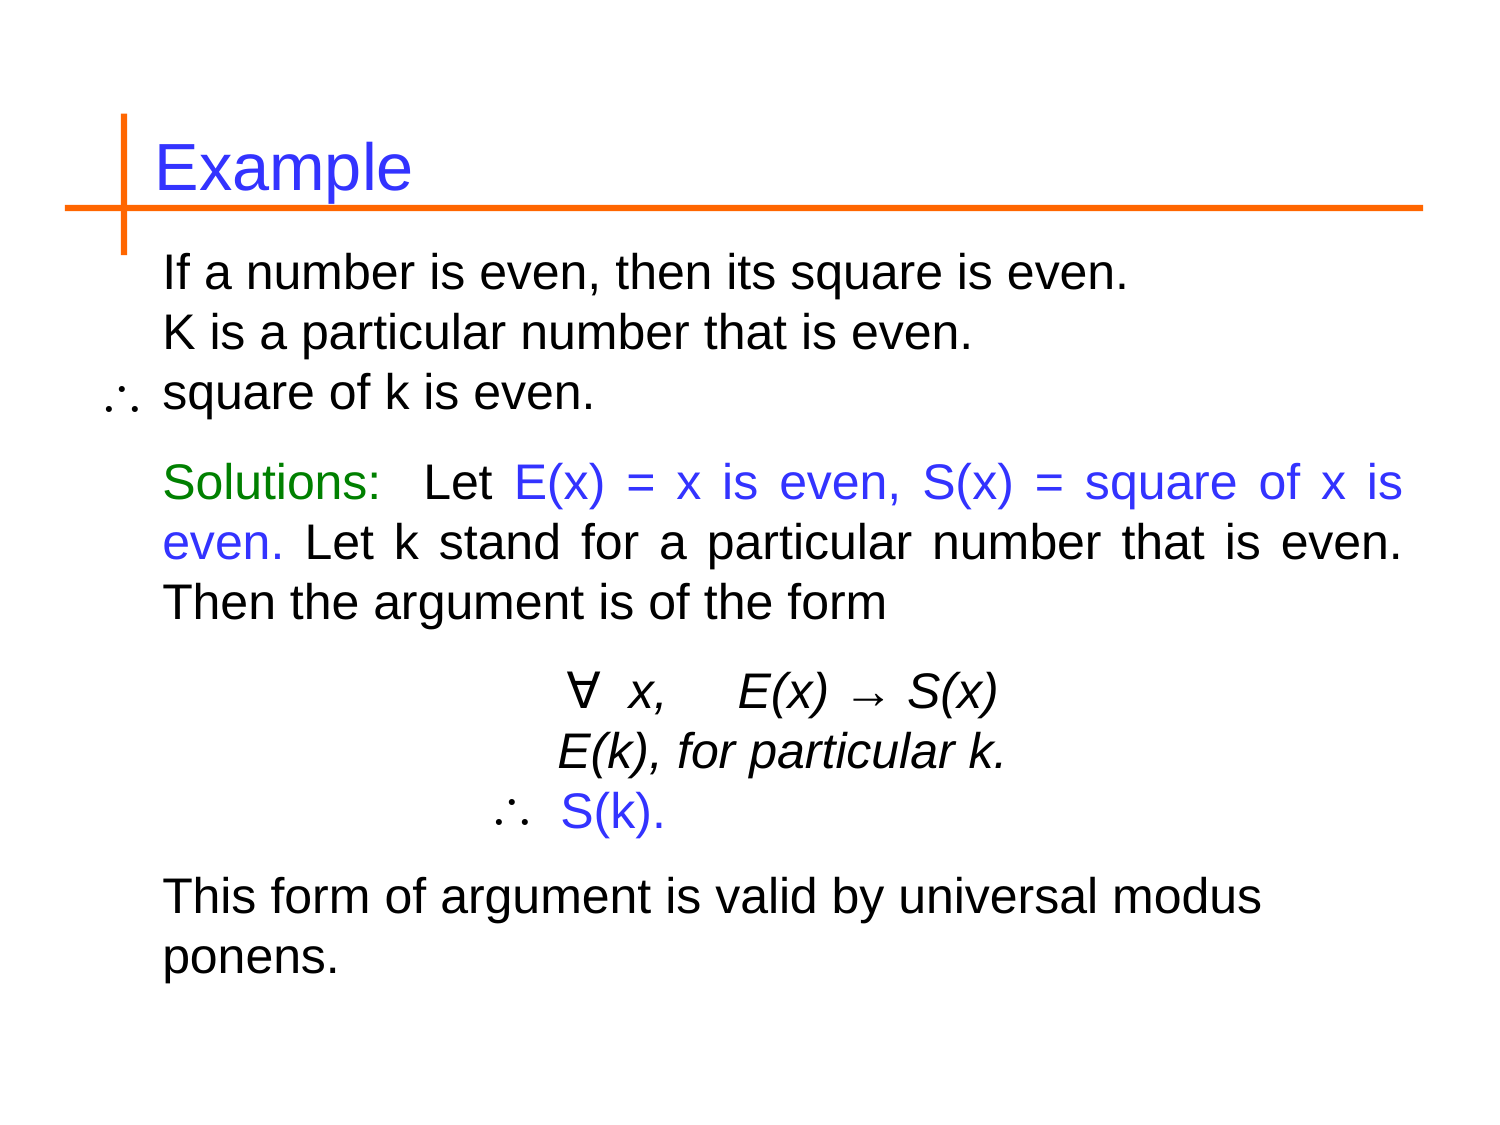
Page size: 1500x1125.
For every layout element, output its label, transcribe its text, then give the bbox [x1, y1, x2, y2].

text_box [76, 209, 1415, 946]
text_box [100, 377, 148, 421]
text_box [489, 791, 538, 835]
text_box Example [139, 107, 1247, 207]
text_box If a number is even, then its square is even. K is a particular number that is even. square of k is even. Solutions: Let E(x) = x is even, S(x) = square of x is even. Let k stand for a particular number that is even. Then the argument is of the form ∀ x, E(x) → S(x) E(k), for particular k. S(k). This form of argument is valid by universal modus ponens. [147, 231, 1419, 992]
